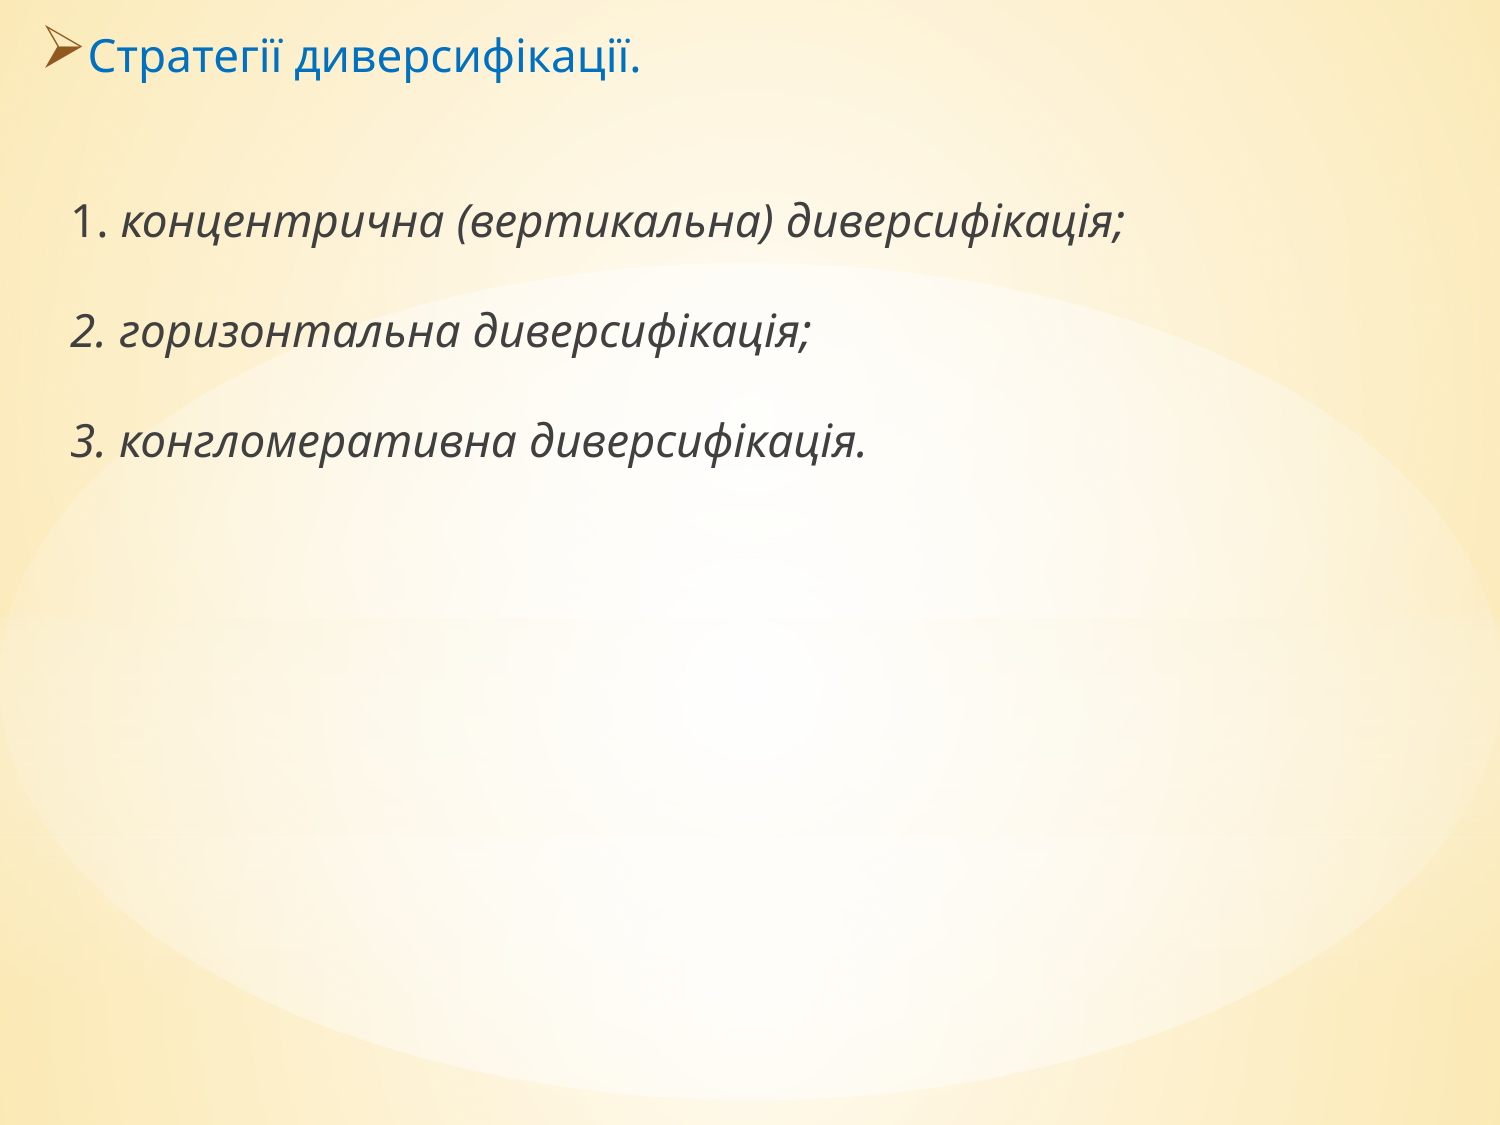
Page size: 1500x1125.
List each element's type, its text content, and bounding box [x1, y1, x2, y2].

list Стратегії диверсифікації. 1. концентрична (вертикальна) диверсифікація; 2. горизонтальна диверсифікація; 3. конгломеративна диверсифікація. [17, 19, 1483, 1094]
